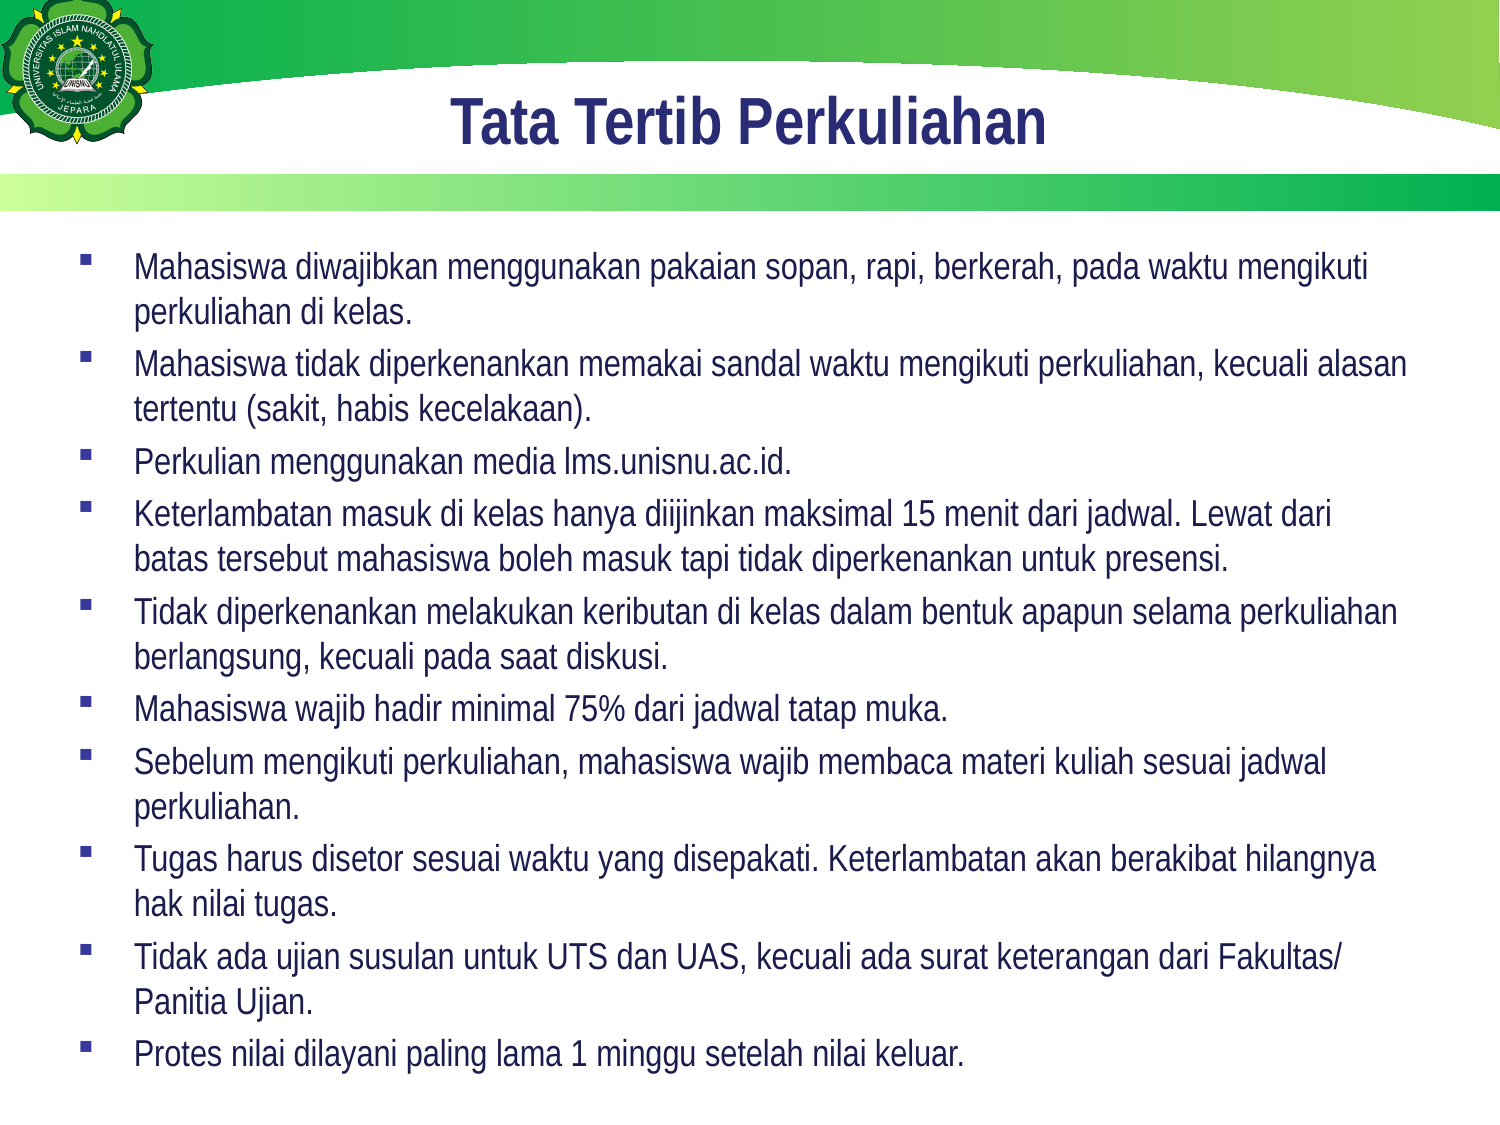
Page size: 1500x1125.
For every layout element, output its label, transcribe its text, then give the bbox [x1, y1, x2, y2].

picture [0, 0, 154, 145]
title Tata Tertib Perkuliahan [74, 71, 1426, 165]
list Mahasiswa diwajibkan menggunakan pakaian sopan, rapi, berkerah, pada waktu mengikuti perkuliahan di kelas. Mahasiswa tidak diperkenankan memakai sandal waktu mengikuti perkuliahan, kecuali alasan tertentu (sakit, habis kecelakaan). Perkulian menggunakan media lms.unisnu.ac.id. Keterlambatan masuk di kelas hanya diijinkan maksimal 15 menit dari jadwal. Lewat dari batas tersebut mahasiswa boleh masuk tapi tidak diperkenankan untuk presensi. Tidak diperkenankan melakukan keributan di kelas dalam bentuk apapun selama perkuliahan berlangsung, kecuali pada saat diskusi. Mahasiswa wajib hadir minimal 75% dari jadwal tatap muka. Sebelum mengikuti perkuliahan, mahasiswa wajib membaca materi kuliah sesuai jadwal perkuliahan. Tugas harus disetor sesuai waktu yang disepakati. Keterlambatan akan berakibat hilangnya hak nilai tugas. Tidak ada ujian susulan untuk UTS dan UAS, kecuali ada surat keterangan dari Fakultas/ Panitia Ujian. Protes nilai dilayani paling lama 1 minggu setelah nilai keluar. [62, 234, 1426, 1125]
